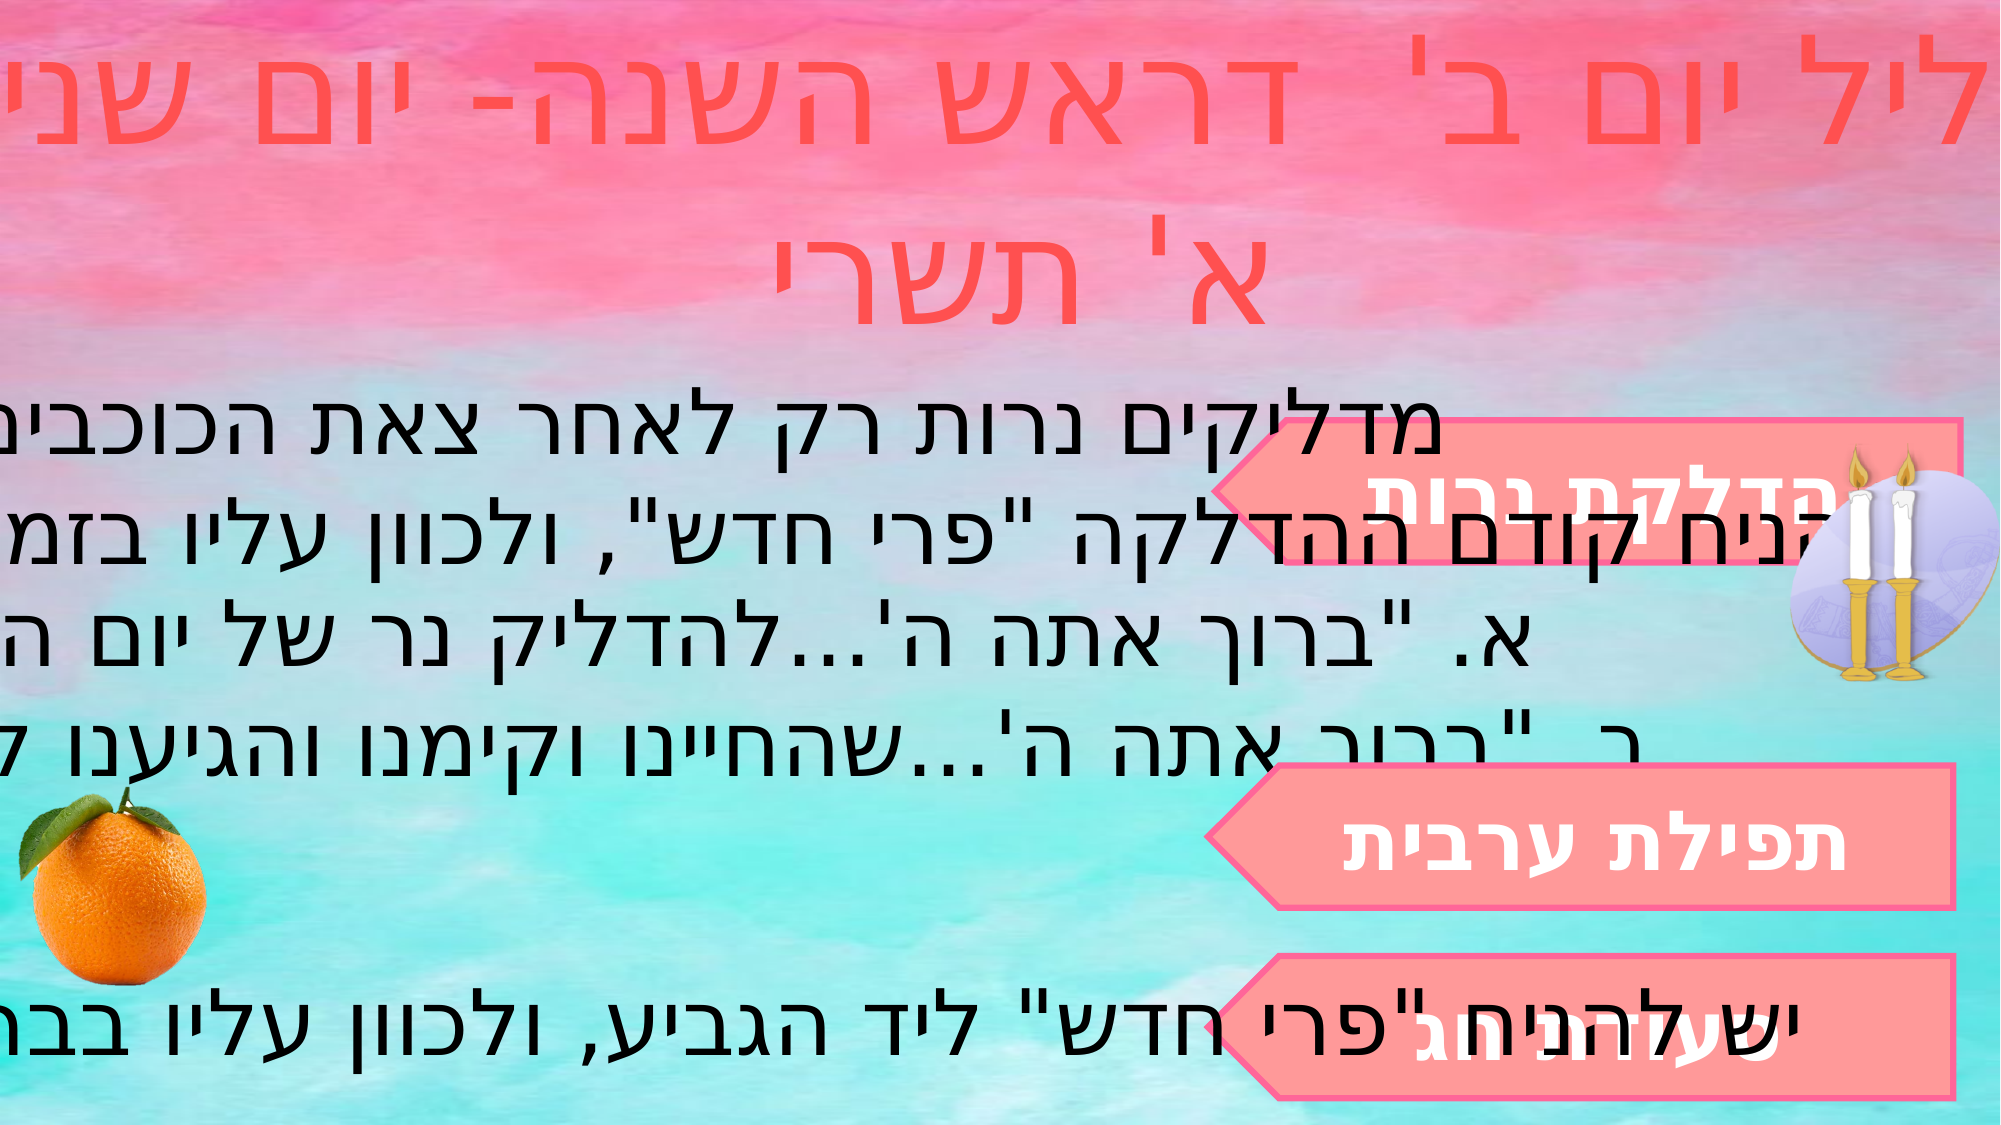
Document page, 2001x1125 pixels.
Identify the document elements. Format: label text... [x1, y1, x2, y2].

text_box מדליקים נרות רק לאחר צאת הכוכבים. יש להניח קודם ההדלקה "פרי חדש", ולכוון עליו בזמן ברכת" שהחיינו" [0, 355, 2000, 701]
text_box א. "ברוך אתה ה'...להדליק נר של יום הזיכרון" ב. "ברוך אתה ה'...שהחיינו וקימנו והגיענו לזמן הזה" [0, 567, 1669, 913]
picture [0, 0, 2001, 1125]
text_box סעודת חג [1260, 954, 1955, 1100]
text_box יש להניח "פרי חדש" ליד הגביע, ולכוון עליו בברכת "שהחינו" [0, 955, 1823, 1081]
text_box תפילת ערבית [1206, 764, 1955, 909]
text_box ליל יום ב' דראש השנה- יום שני א' תשרי [0, 0, 2000, 355]
